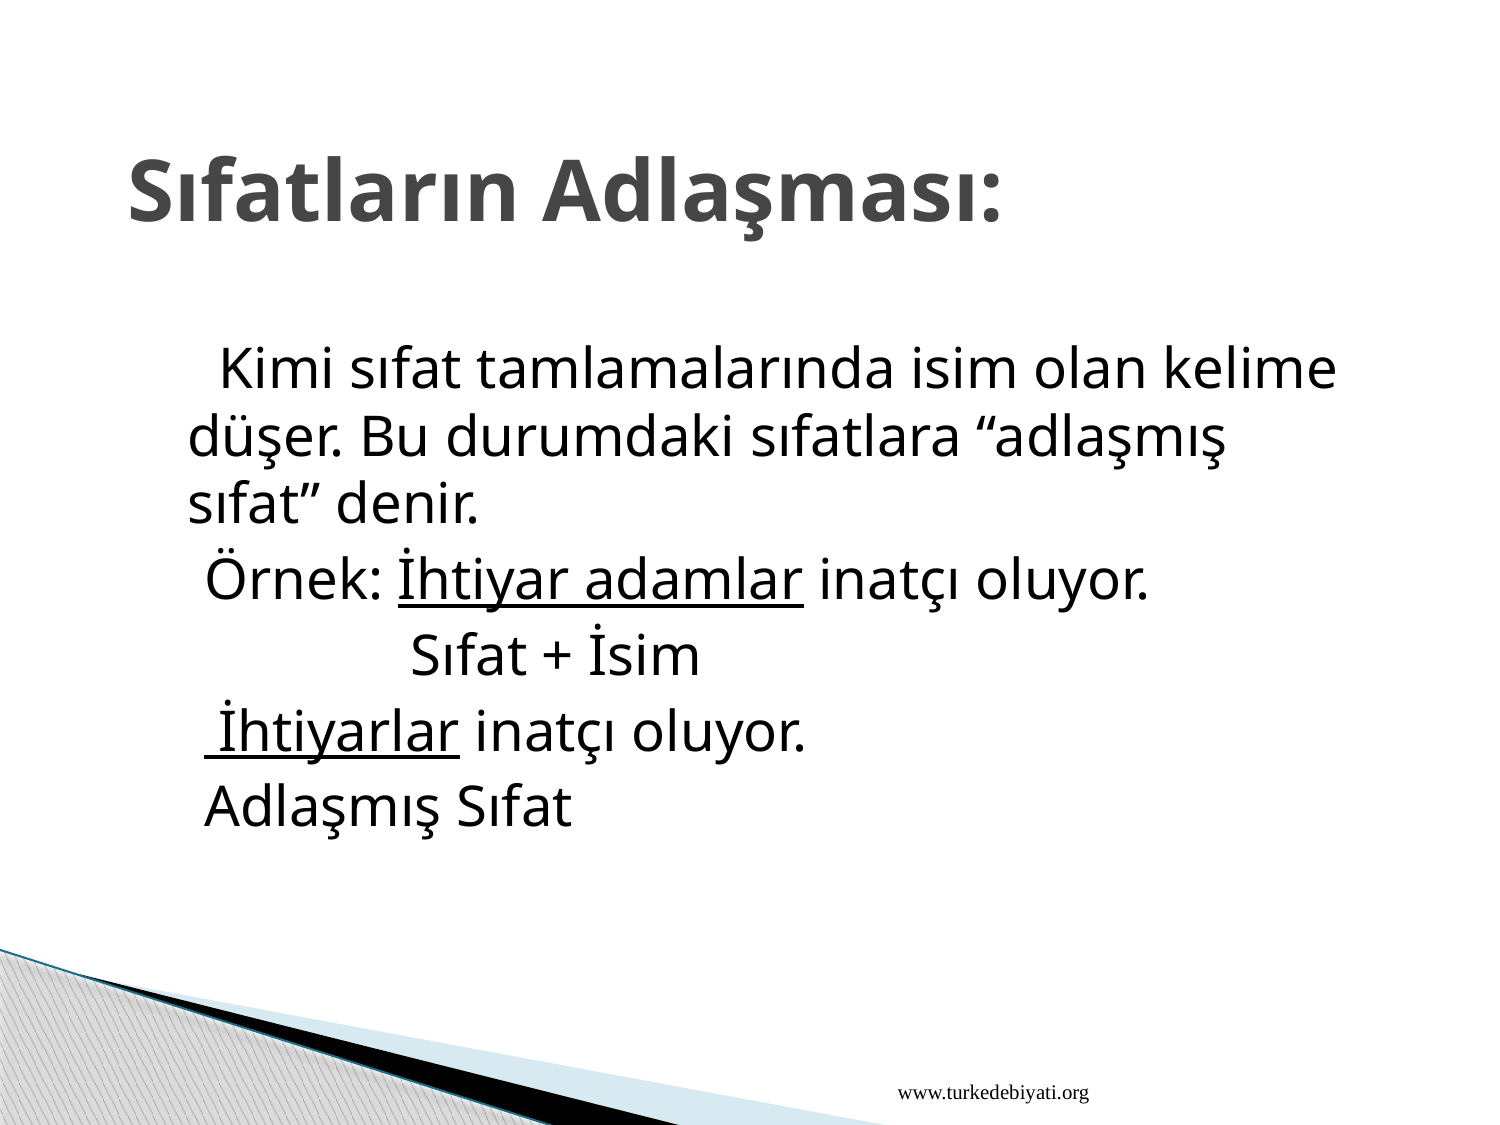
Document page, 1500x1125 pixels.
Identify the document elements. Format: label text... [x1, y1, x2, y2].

title Sıfatların Adlaşması: [112, 99, 1388, 275]
footer www.turkedebiyati.org [718, 1051, 1105, 1112]
list Kimi sıfat tamlamalarında isim olan kelime düşer. Bu durumdaki sıfatlara “adlaşmış sıfat” denir. Örnek: İhtiyar adamlar inatçı oluyor. Sıfat + İsim İhtiyarlar inatçı oluyor. Adlaşmış Sıfat [112, 324, 1388, 1025]
